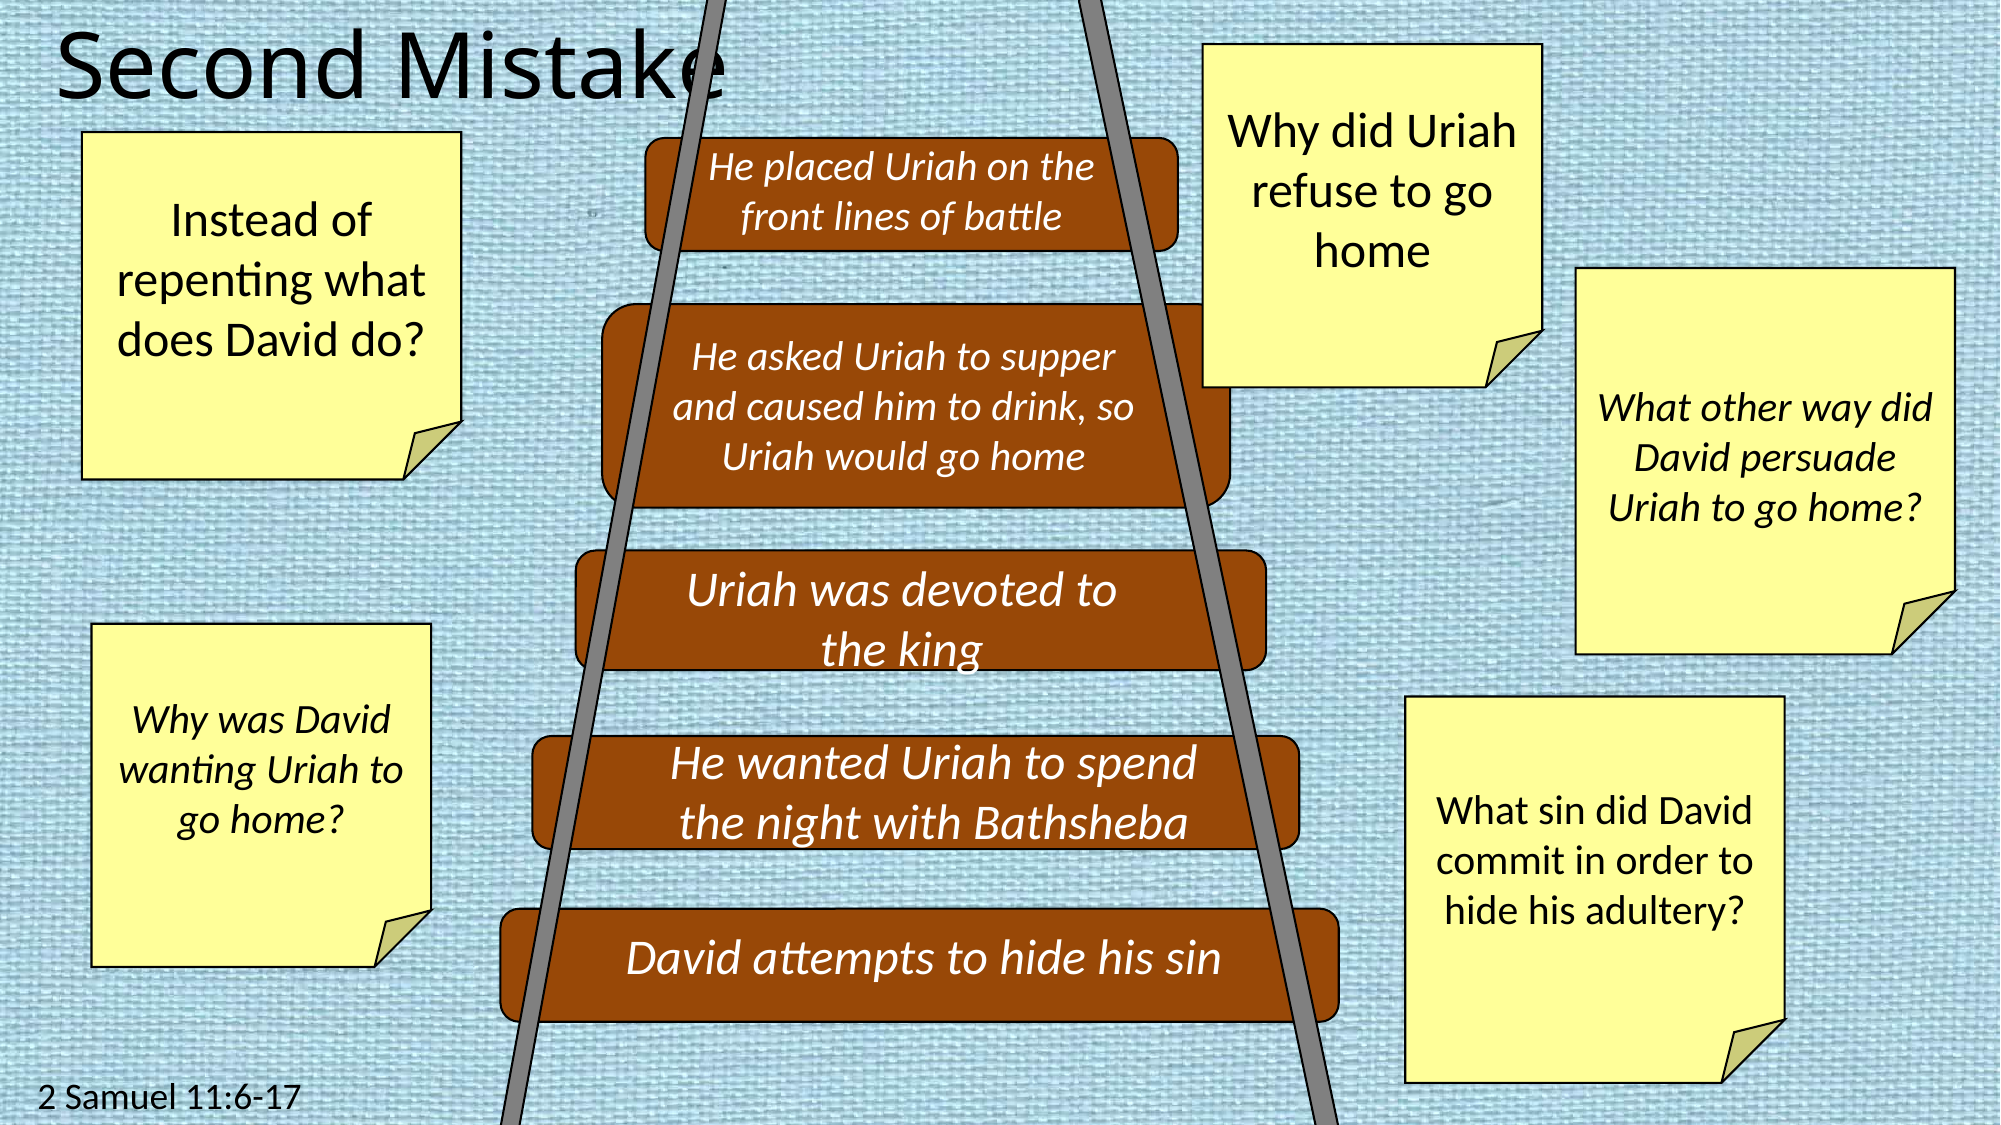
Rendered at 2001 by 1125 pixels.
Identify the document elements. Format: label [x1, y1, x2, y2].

text_box [500, 908, 1339, 1022]
picture [0, 0, 2000, 1125]
text_box [602, 304, 1231, 508]
text_box [645, 131, 1178, 251]
text_box [575, 549, 1267, 686]
text_box [532, 722, 1300, 859]
